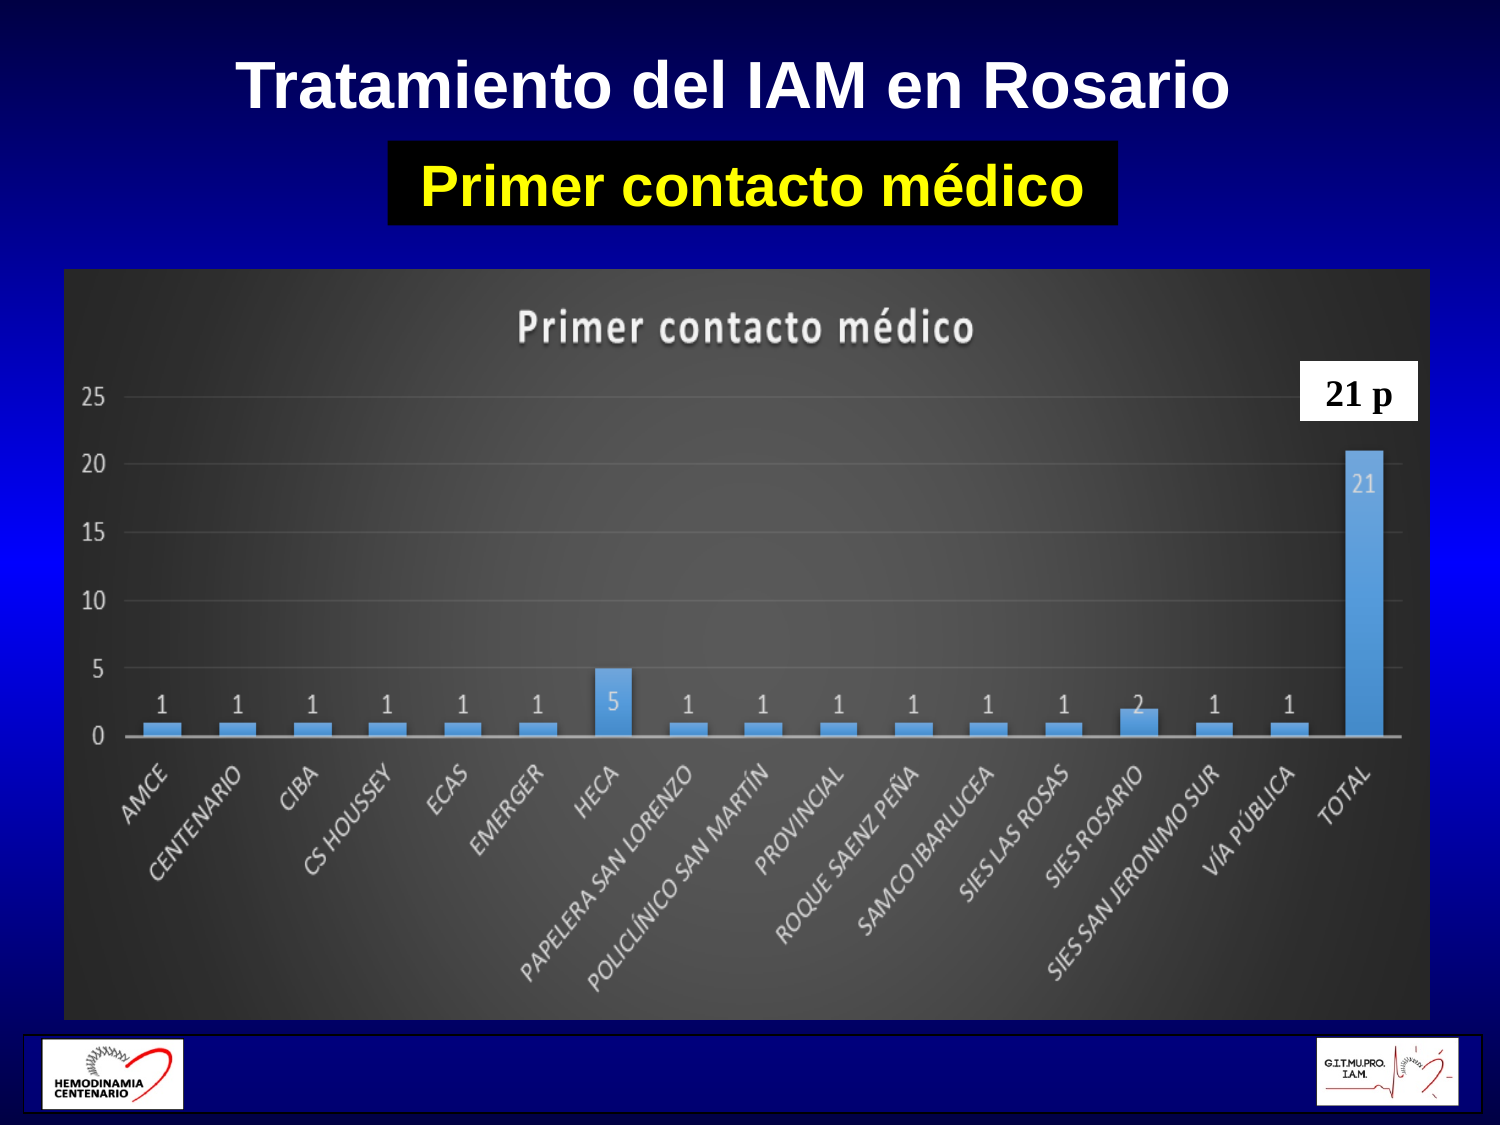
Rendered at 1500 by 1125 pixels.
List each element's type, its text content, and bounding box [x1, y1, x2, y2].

picture [64, 269, 1430, 1020]
text_box Primer contacto médico [387, 140, 1119, 226]
picture [1316, 1037, 1459, 1107]
title Tratamiento del IAM en Rosario [105, 0, 1381, 165]
text_box [1456, 1035, 1483, 1114]
text_box [23, 1035, 1317, 1114]
picture [41, 1038, 184, 1110]
